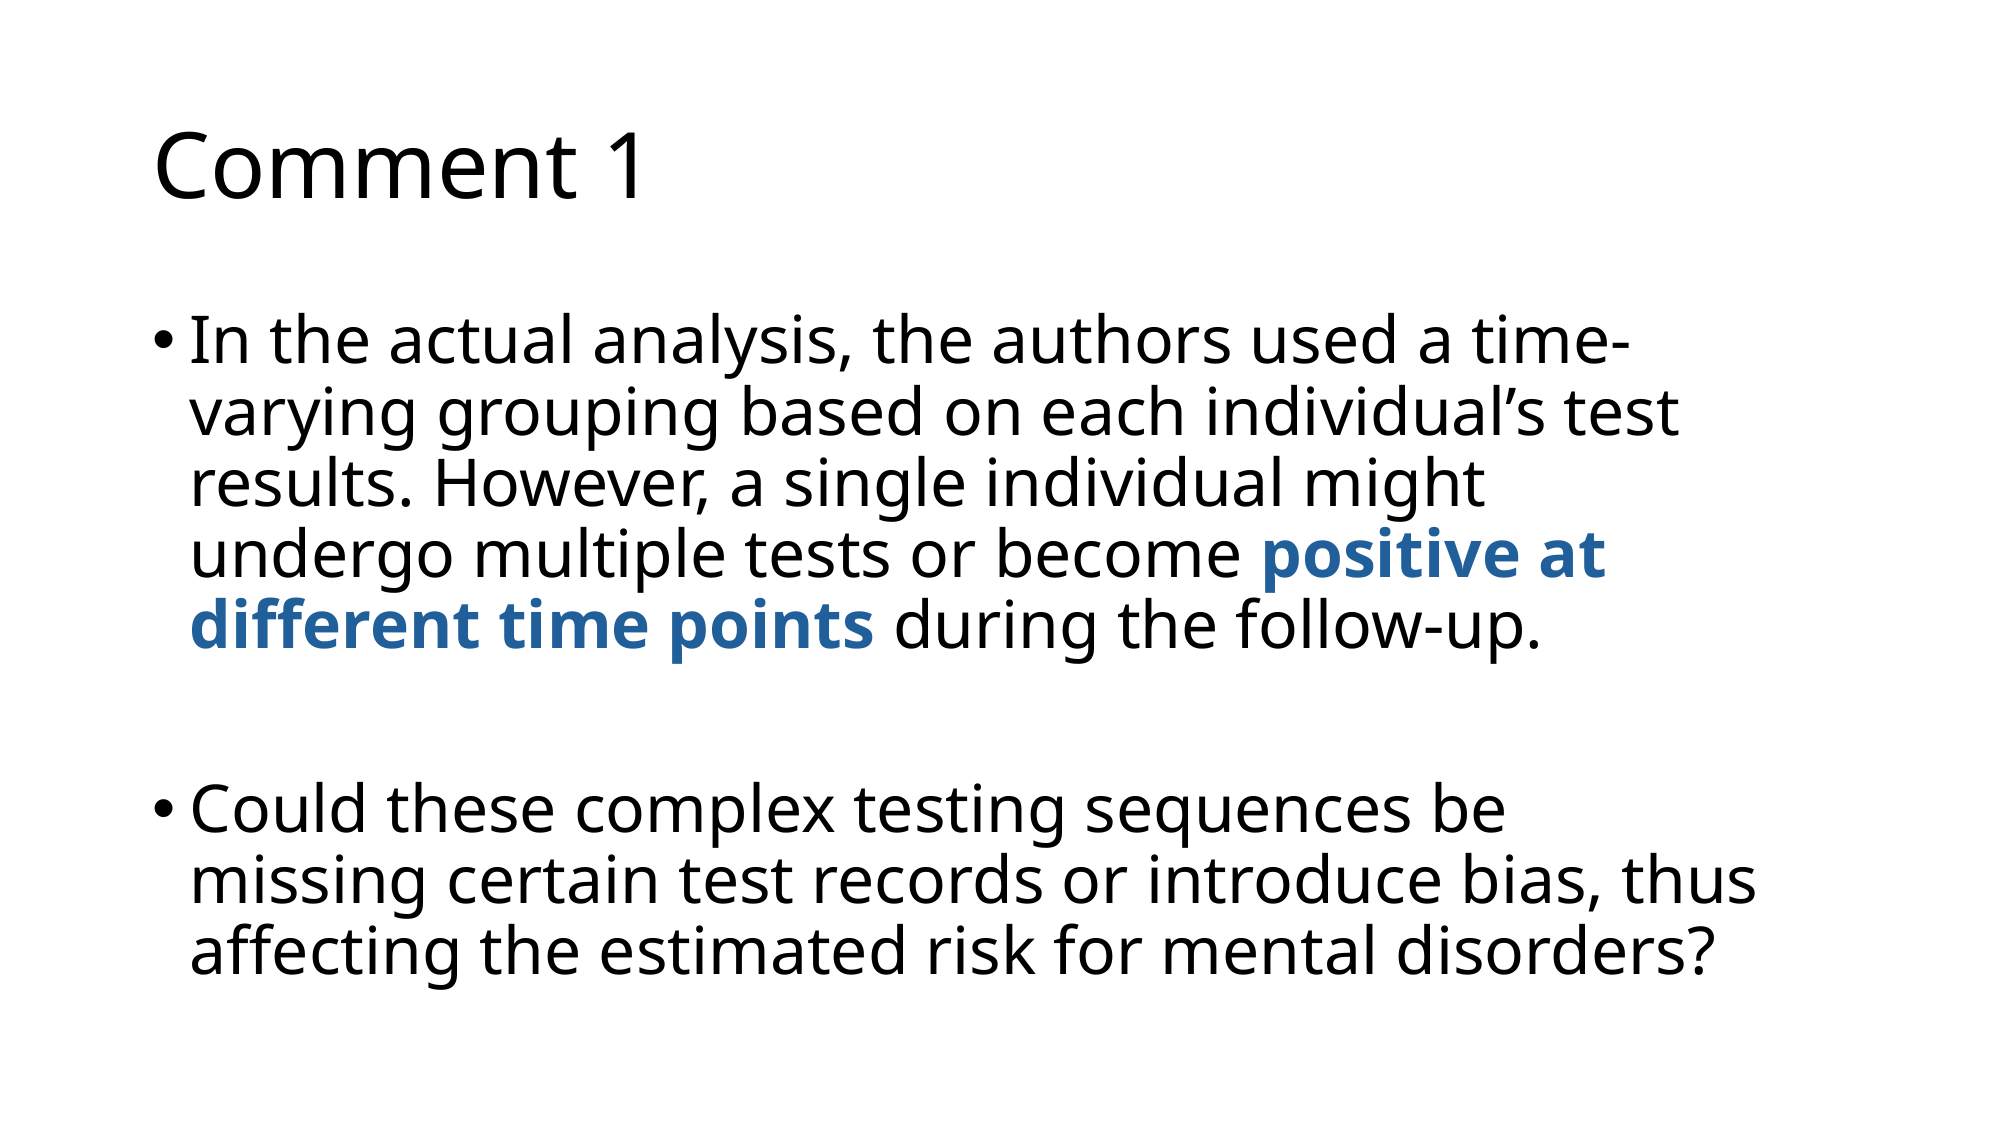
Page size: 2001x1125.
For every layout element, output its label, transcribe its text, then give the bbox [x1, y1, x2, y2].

title Comment 1 [137, 59, 1863, 278]
list In the actual analysis, the authors used a time-varying grouping based on each individual’s test results. However, a single individual might undergo multiple tests or become positive at different time points during the follow-up. Could these complex testing sequences be missing certain test records or introduce bias, thus affecting the estimated risk for mental disorders? [137, 299, 1779, 1014]
